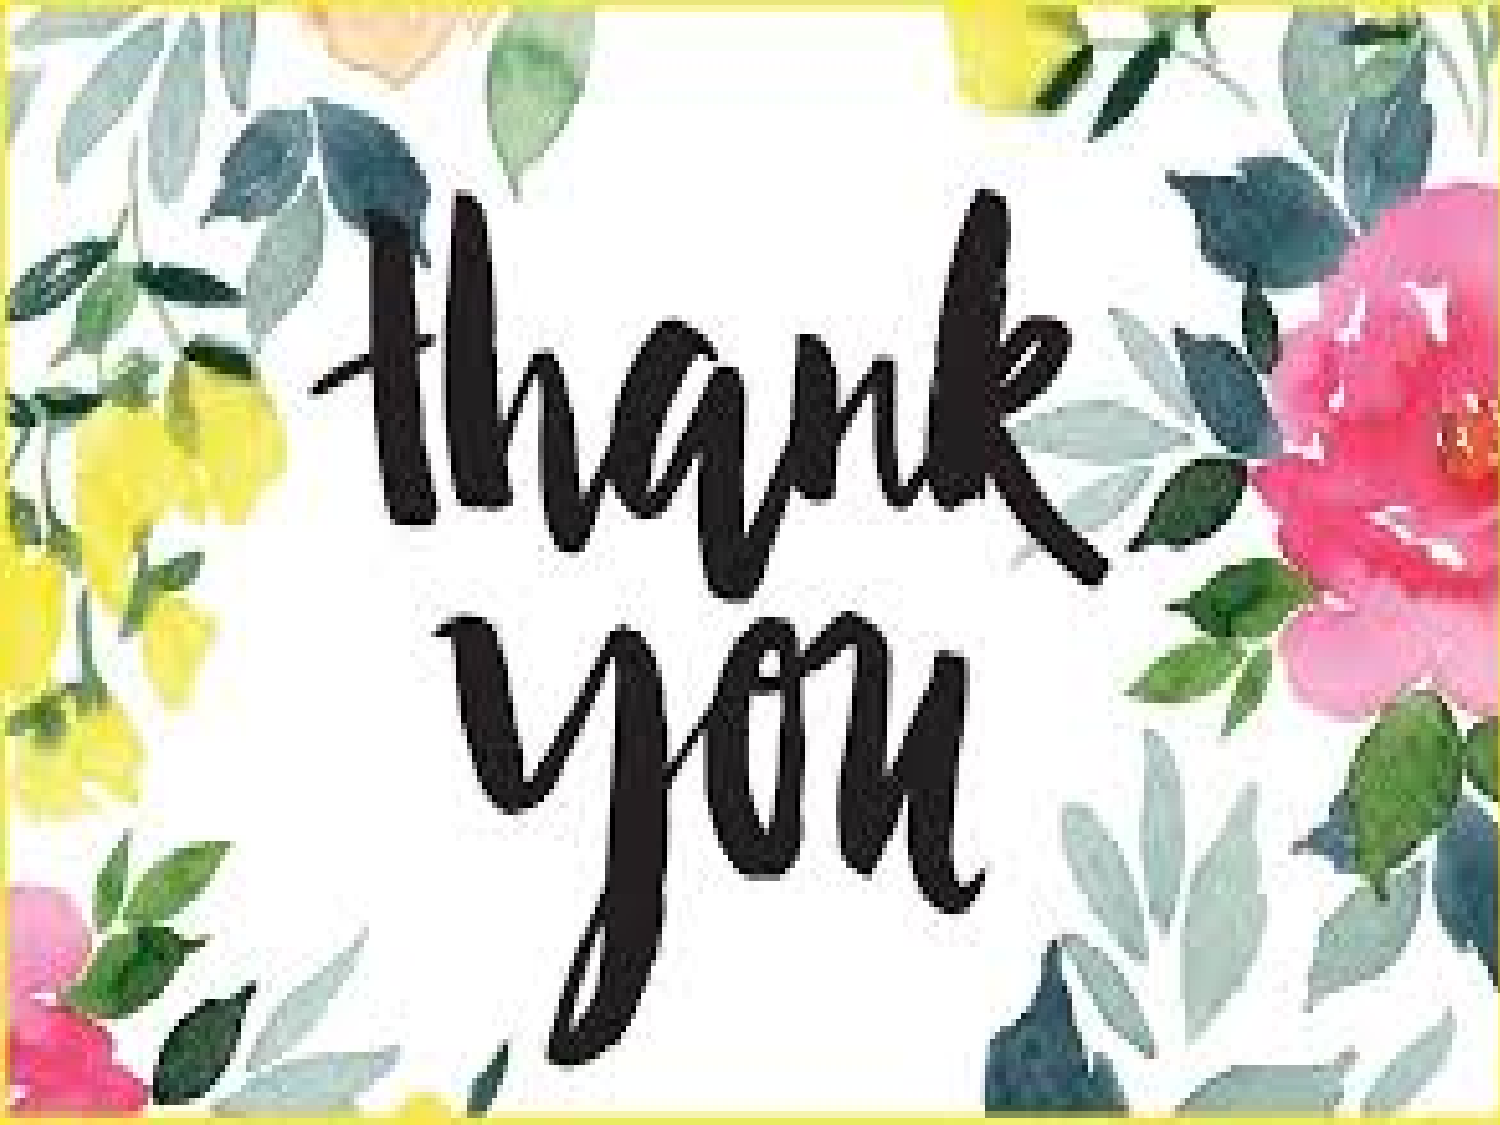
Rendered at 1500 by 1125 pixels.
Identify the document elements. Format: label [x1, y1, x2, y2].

list [0, 0, 1500, 1125]
